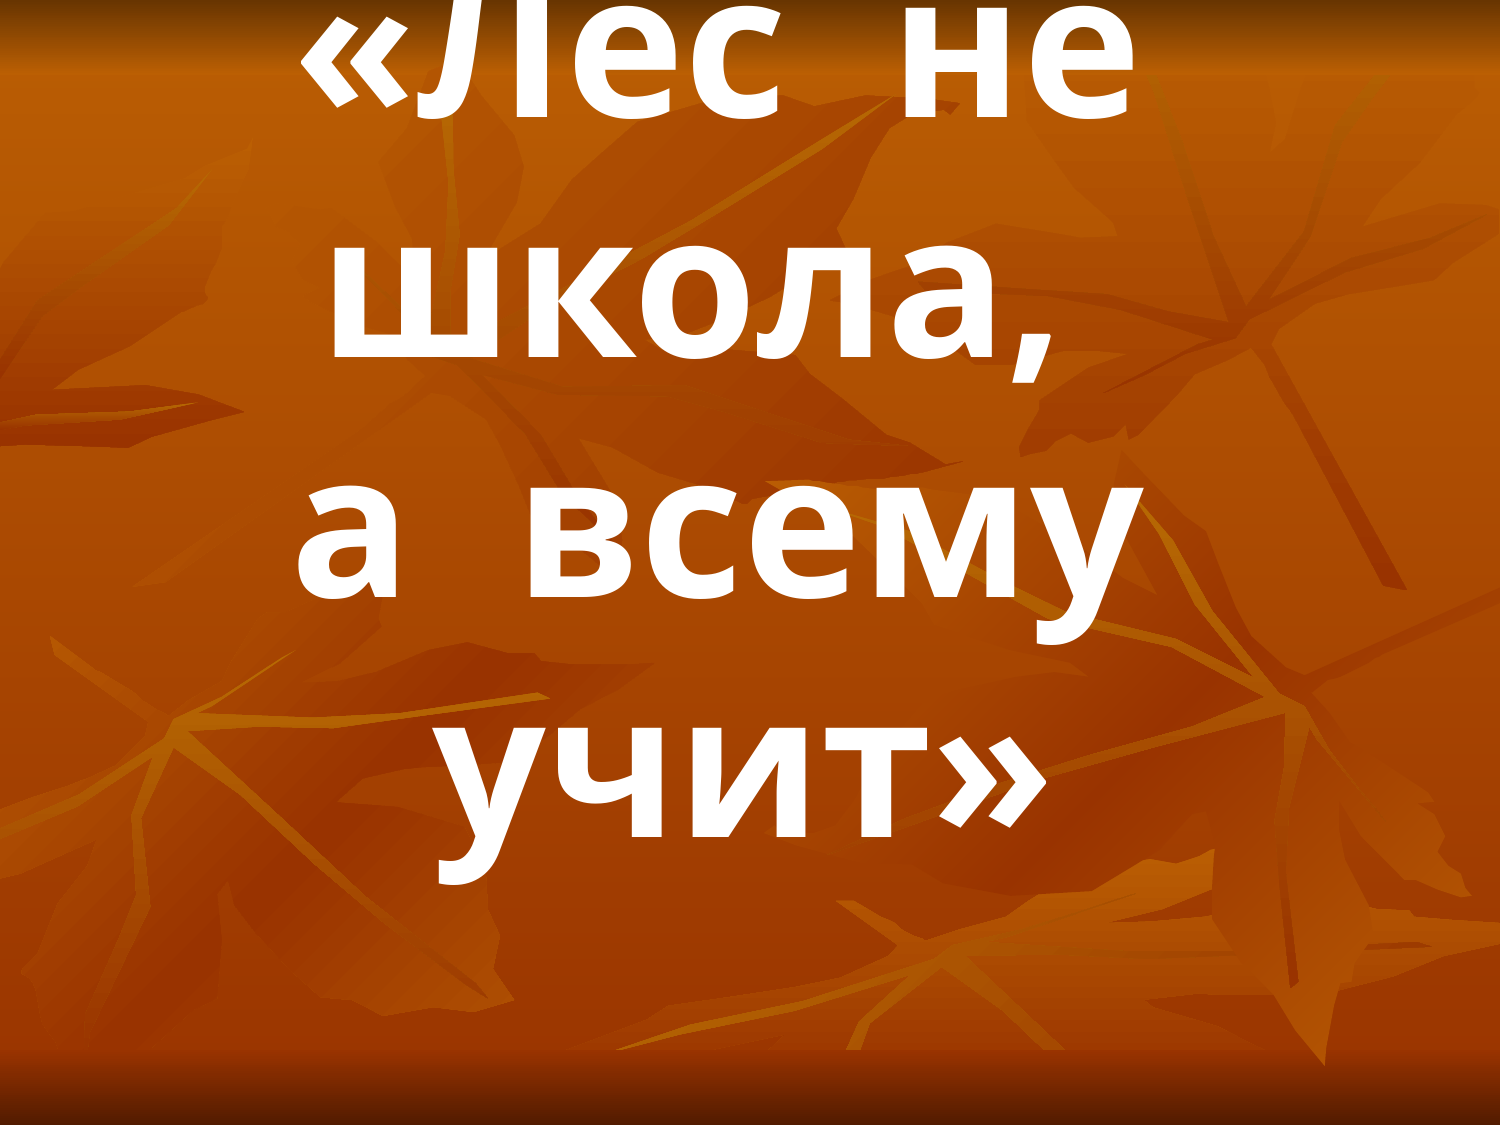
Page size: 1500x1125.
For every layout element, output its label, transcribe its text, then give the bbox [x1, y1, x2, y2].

title «Лес не школа, а всему учит» [62, 45, 1426, 751]
